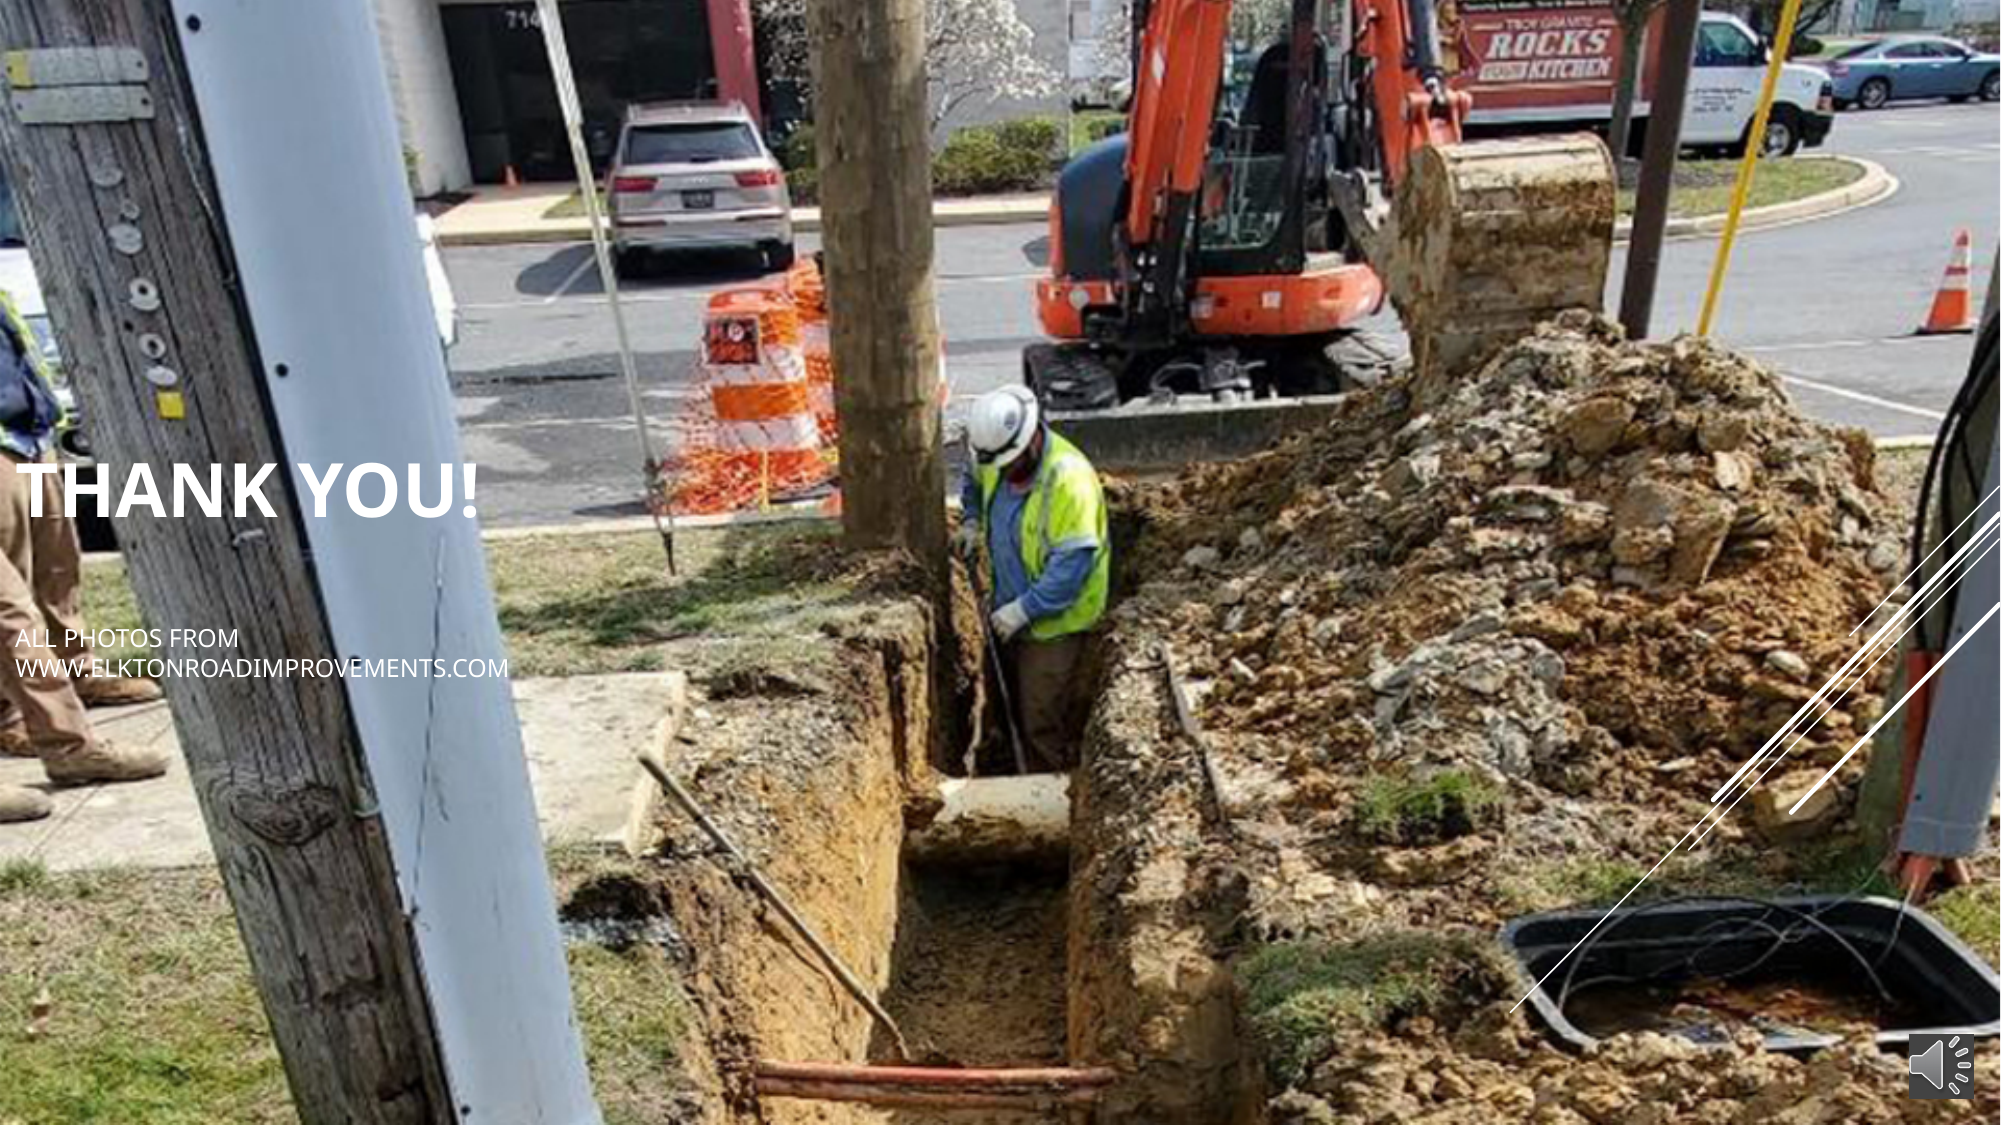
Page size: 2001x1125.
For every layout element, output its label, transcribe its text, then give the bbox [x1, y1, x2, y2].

picture [605, 0, 2001, 1125]
title Thank you! All Photos from www.elktonroadimprovements.com [0, 0, 605, 1125]
